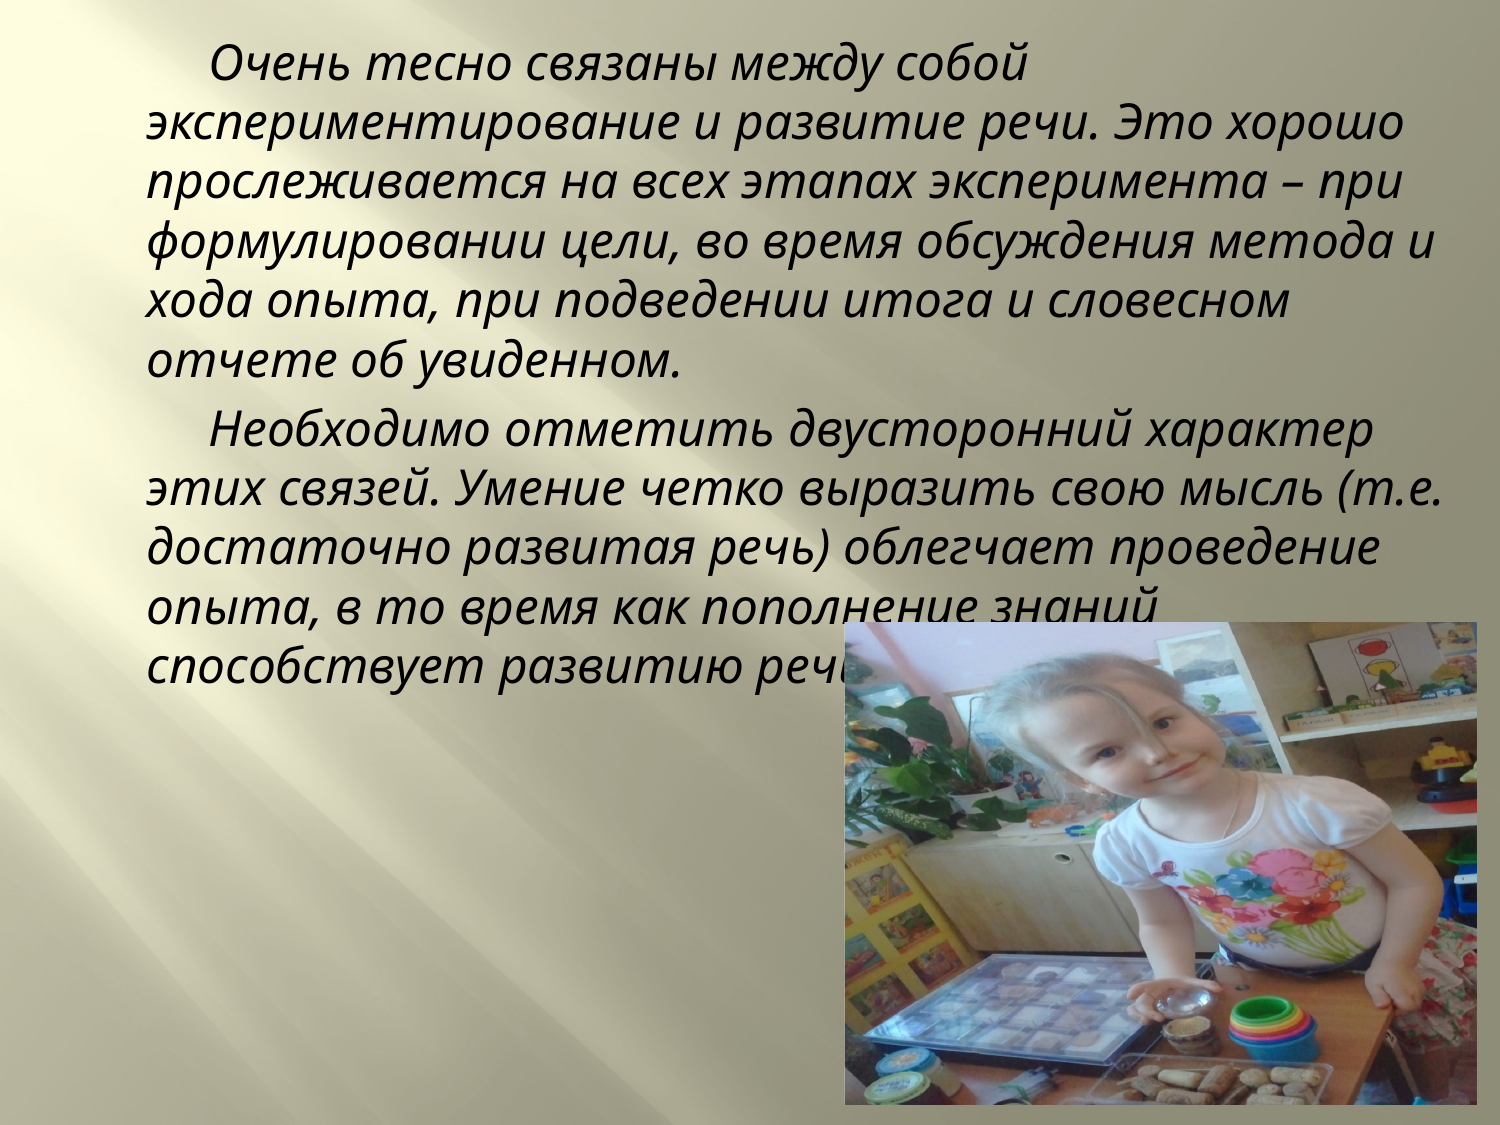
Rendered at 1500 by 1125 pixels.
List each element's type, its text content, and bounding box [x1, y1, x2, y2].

picture [845, 546, 1476, 1125]
list Очень тесно связаны между собой экспериментирование и развитие речи. Это хорошо прослеживается на всех этапах эксперимента – при формулировании цели, во время обсуждения метода и хода опыта, при подведении итога и словесном отчете об увиденном. Необходимо отметить двусторонний характер этих связей. Умение четко выразить свою мысль (т.е. достаточно развитая речь) облегчает проведение опыта, в то время как пополнение знаний способствует развитию речи. [23, 23, 1472, 715]
